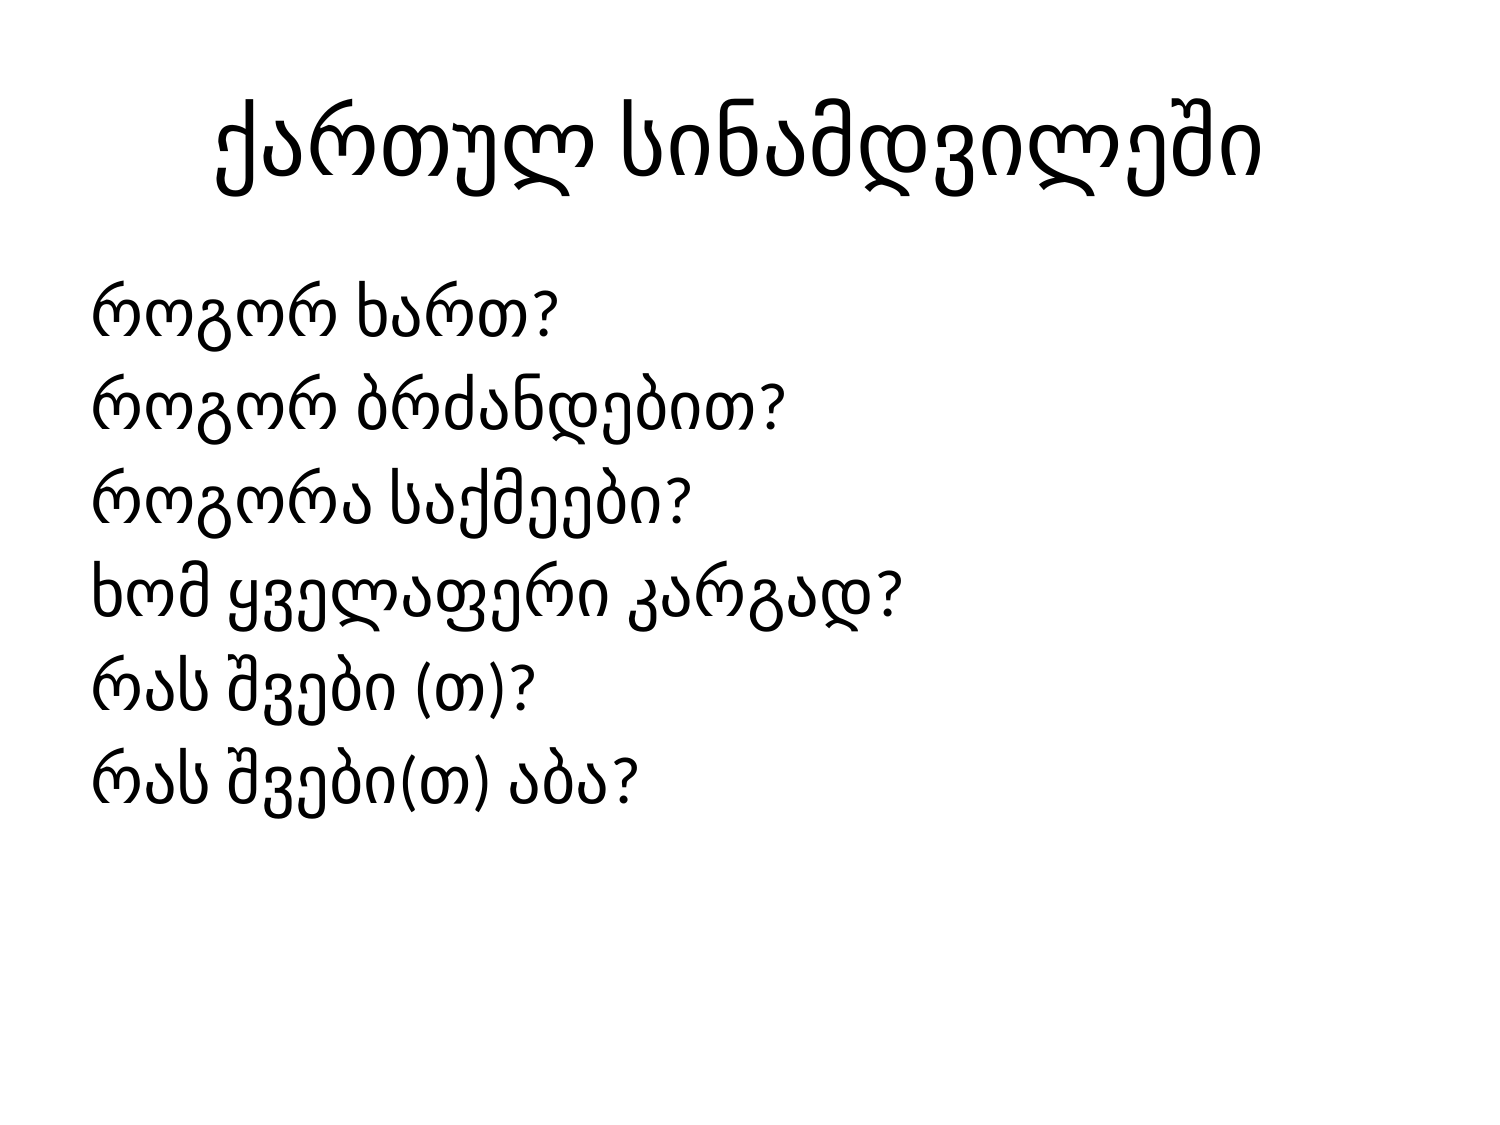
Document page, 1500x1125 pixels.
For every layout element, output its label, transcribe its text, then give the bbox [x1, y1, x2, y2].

list როგორ ხართ? როგორ ბრძანდებით? როგორა საქმეები? ხომ ყველაფერი კარგად? რას შვები (თ)? რას შვები(თ) აბა? [75, 262, 1425, 1005]
title ქართულ სინამდვილეში [75, 45, 1425, 233]
